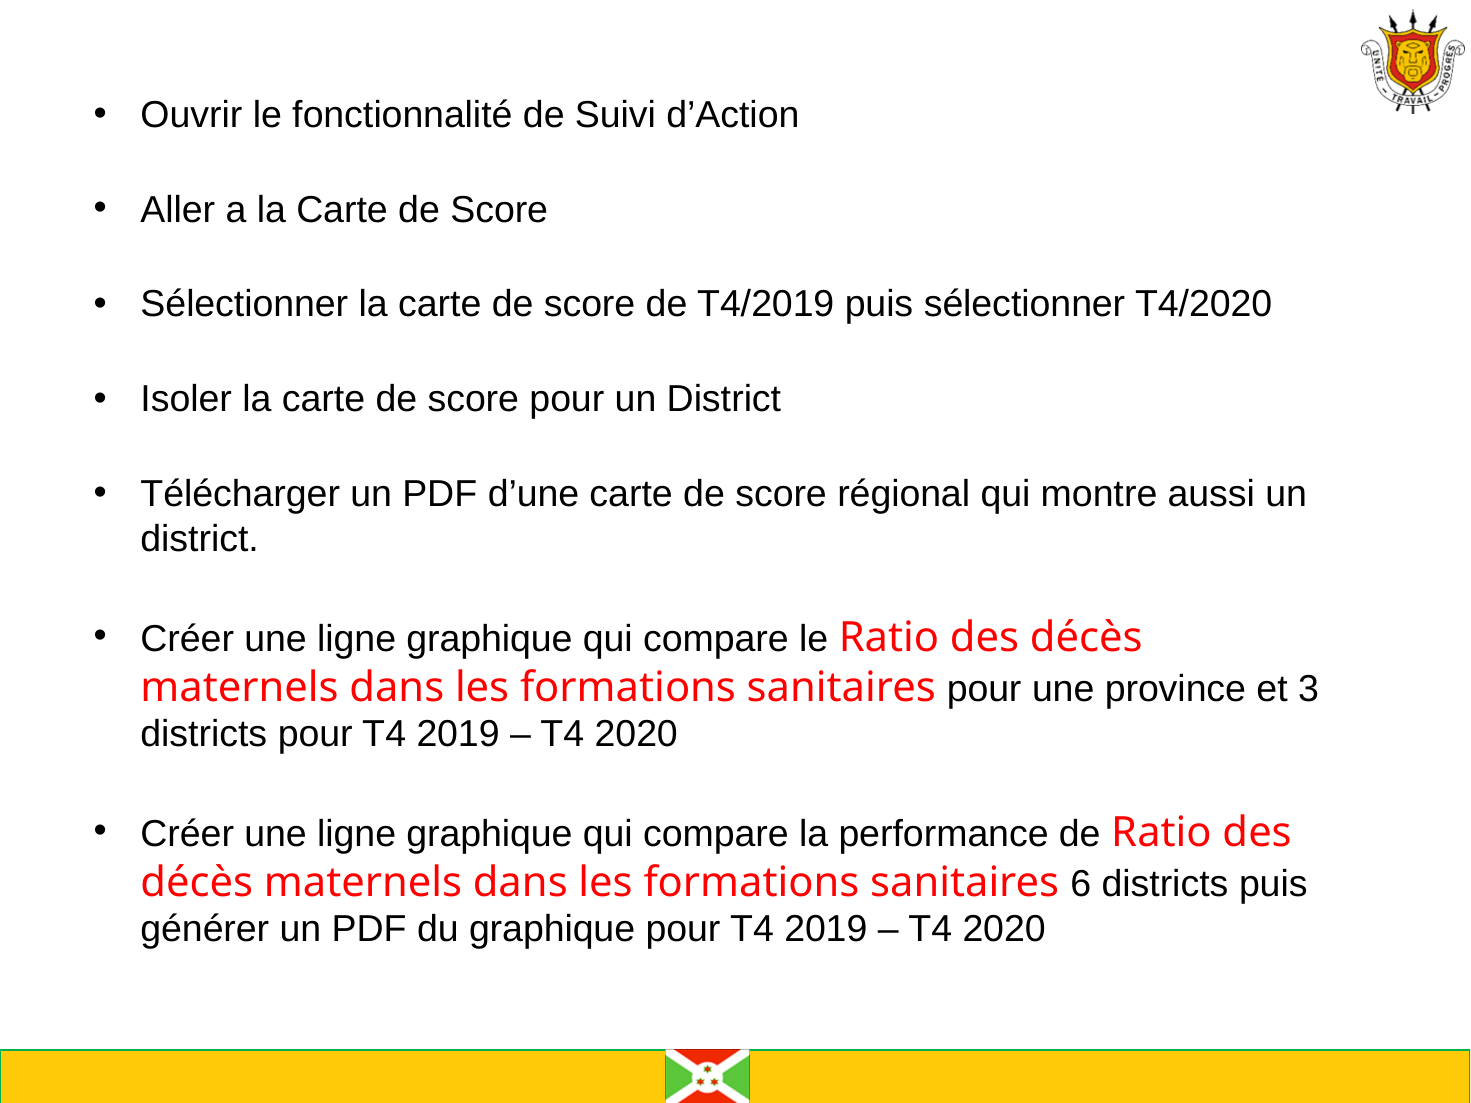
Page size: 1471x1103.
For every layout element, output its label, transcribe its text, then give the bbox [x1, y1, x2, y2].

text_box Ouvrir le fonctionnalité de Suivi d’Action Aller a la Carte de Score Sélectionner la carte de score de T4/2019 puis sélectionner T4/2020 Isoler la carte de score pour un District Télécharger un PDF d’une carte de score régional qui montre aussi un district. Créer une ligne graphique qui compare le Ratio des décès maternels dans les formations sanitaires pour une province et 3 districts pour T4 2019 – T4 2020 Créer une ligne graphique qui compare la performance de Ratio des décès maternels dans les formations sanitaires 6 districts puis générer un PDF du graphique pour T4 2019 – T4 2020 [78, 82, 1341, 957]
picture [1361, 9, 1465, 114]
picture [665, 1049, 750, 1103]
